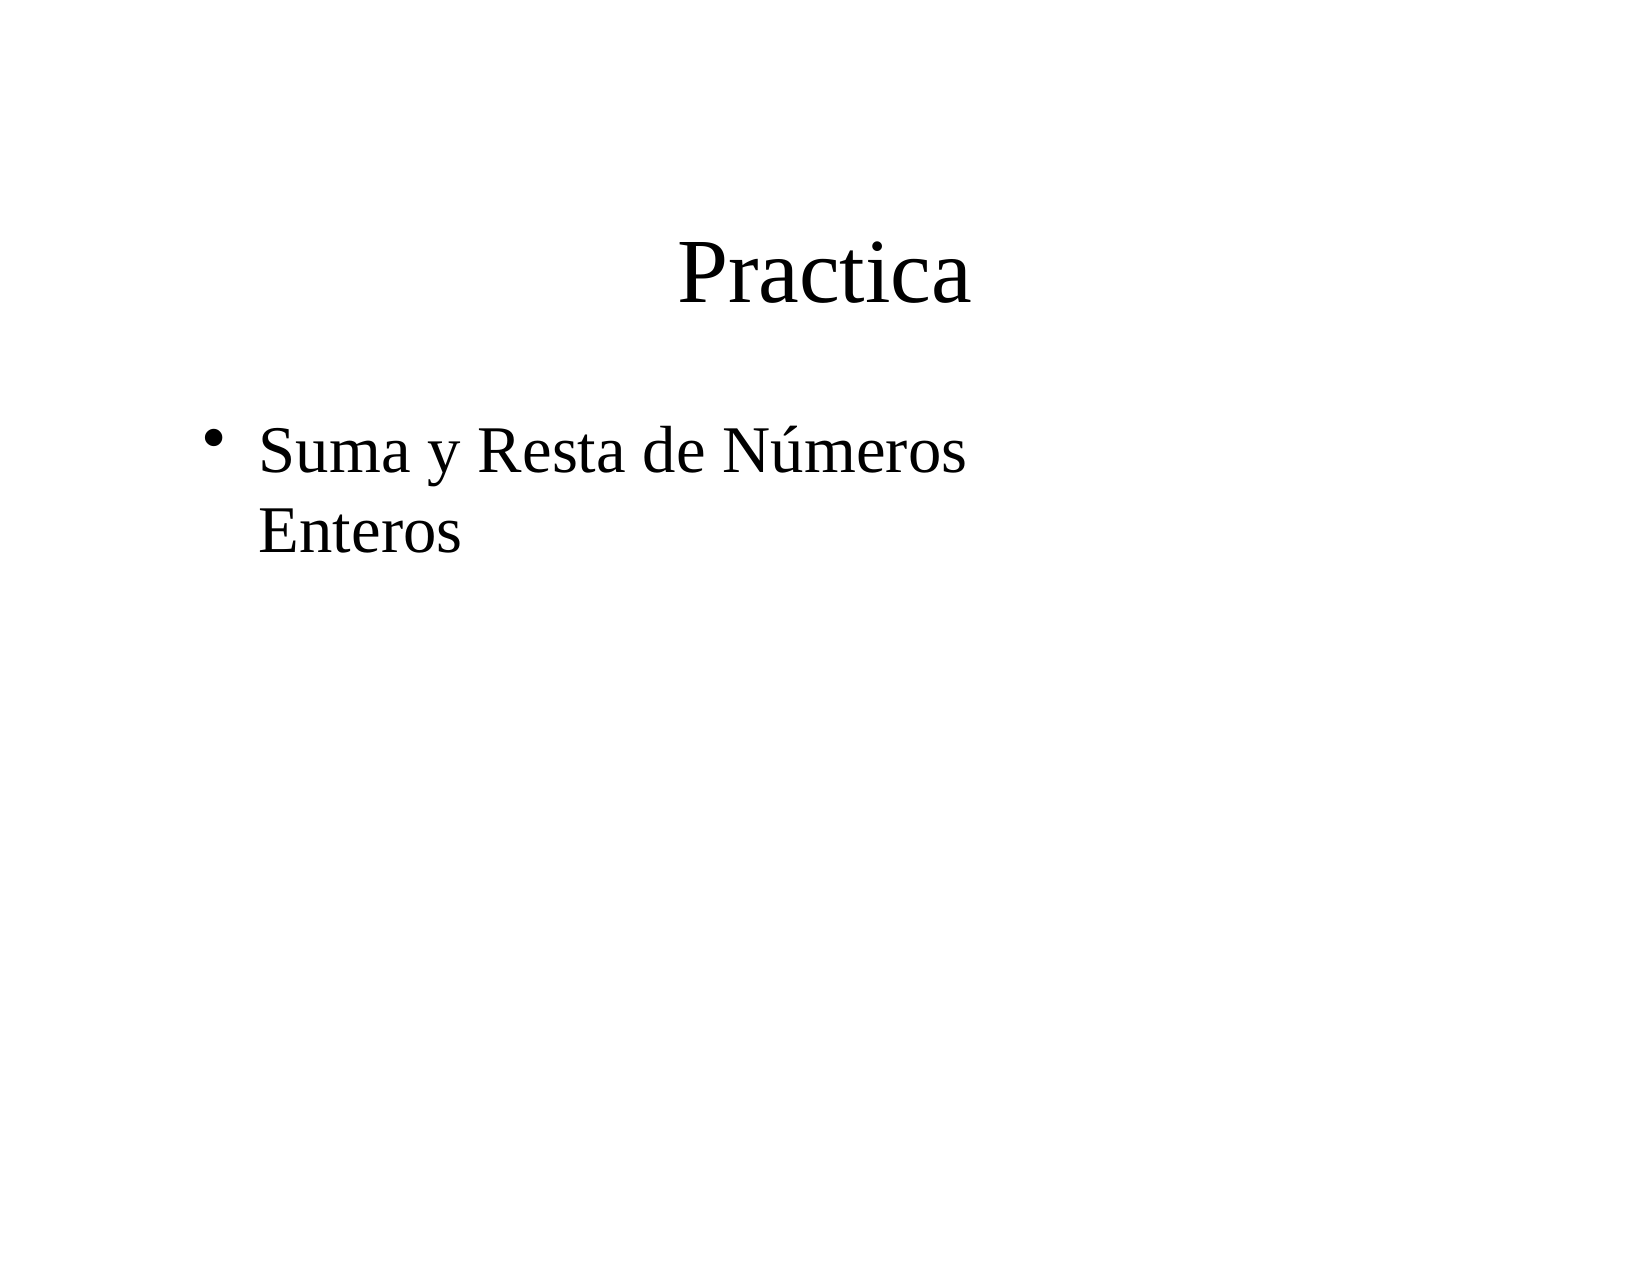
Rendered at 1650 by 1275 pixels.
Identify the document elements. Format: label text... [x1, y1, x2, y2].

title Practica [675, 208, 975, 403]
text_box Suma y Resta de Números Enteros [200, 403, 1190, 566]
